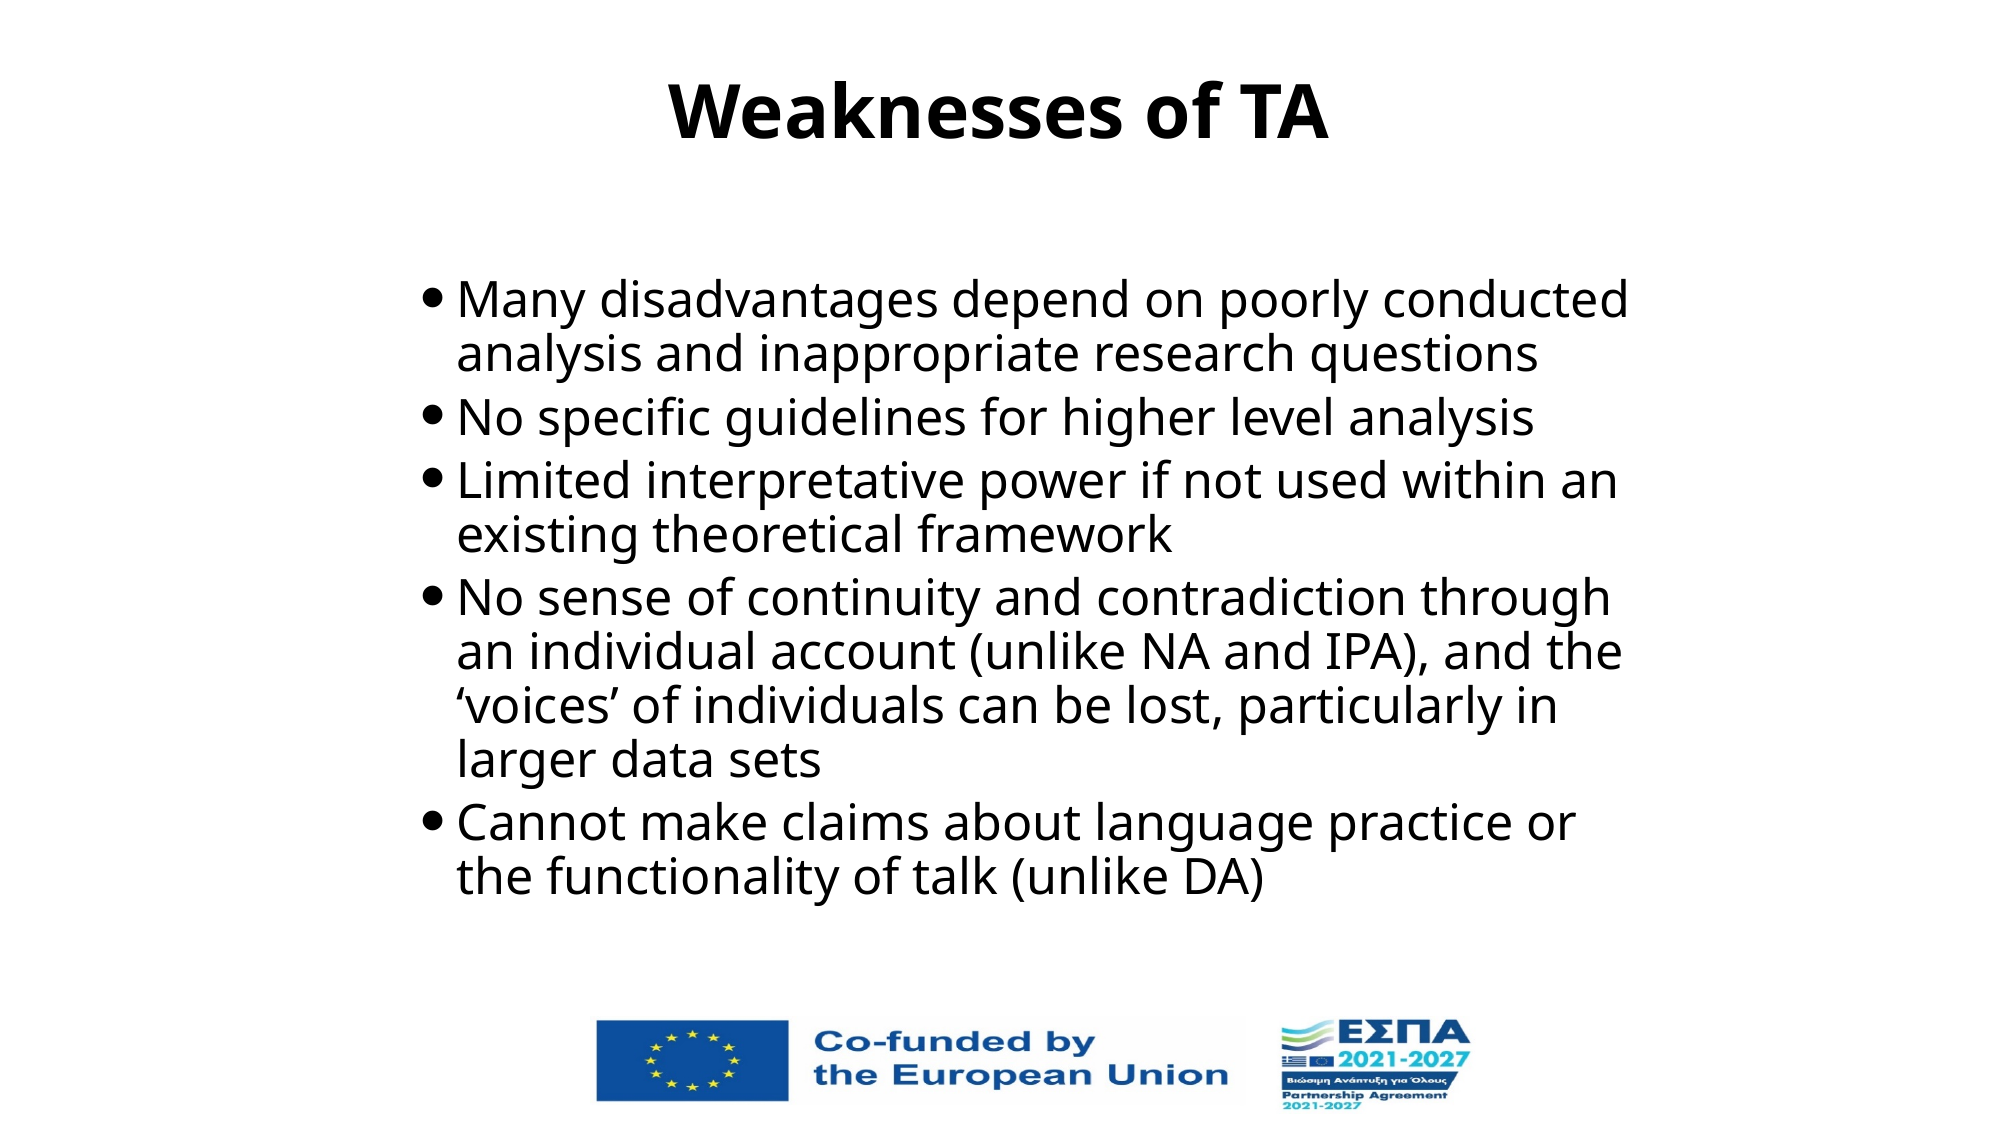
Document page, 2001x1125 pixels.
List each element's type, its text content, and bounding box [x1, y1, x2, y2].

list Many disadvantages depend on poorly conducted analysis and inappropriate research questions No specific guidelines for higher level analysis Limited interpretative power if not used within an existing theoretical framework No sense of continuity and contradiction through an individual account (unlike NA and IPA), and the ‘voices’ of individuals can be lost, particularly in larger data sets Cannot make claims about language practice or the functionality of talk (unlike DA) [399, 267, 1675, 988]
title Weaknesses of TA [299, 37, 1700, 162]
picture [589, 1016, 1480, 1114]
